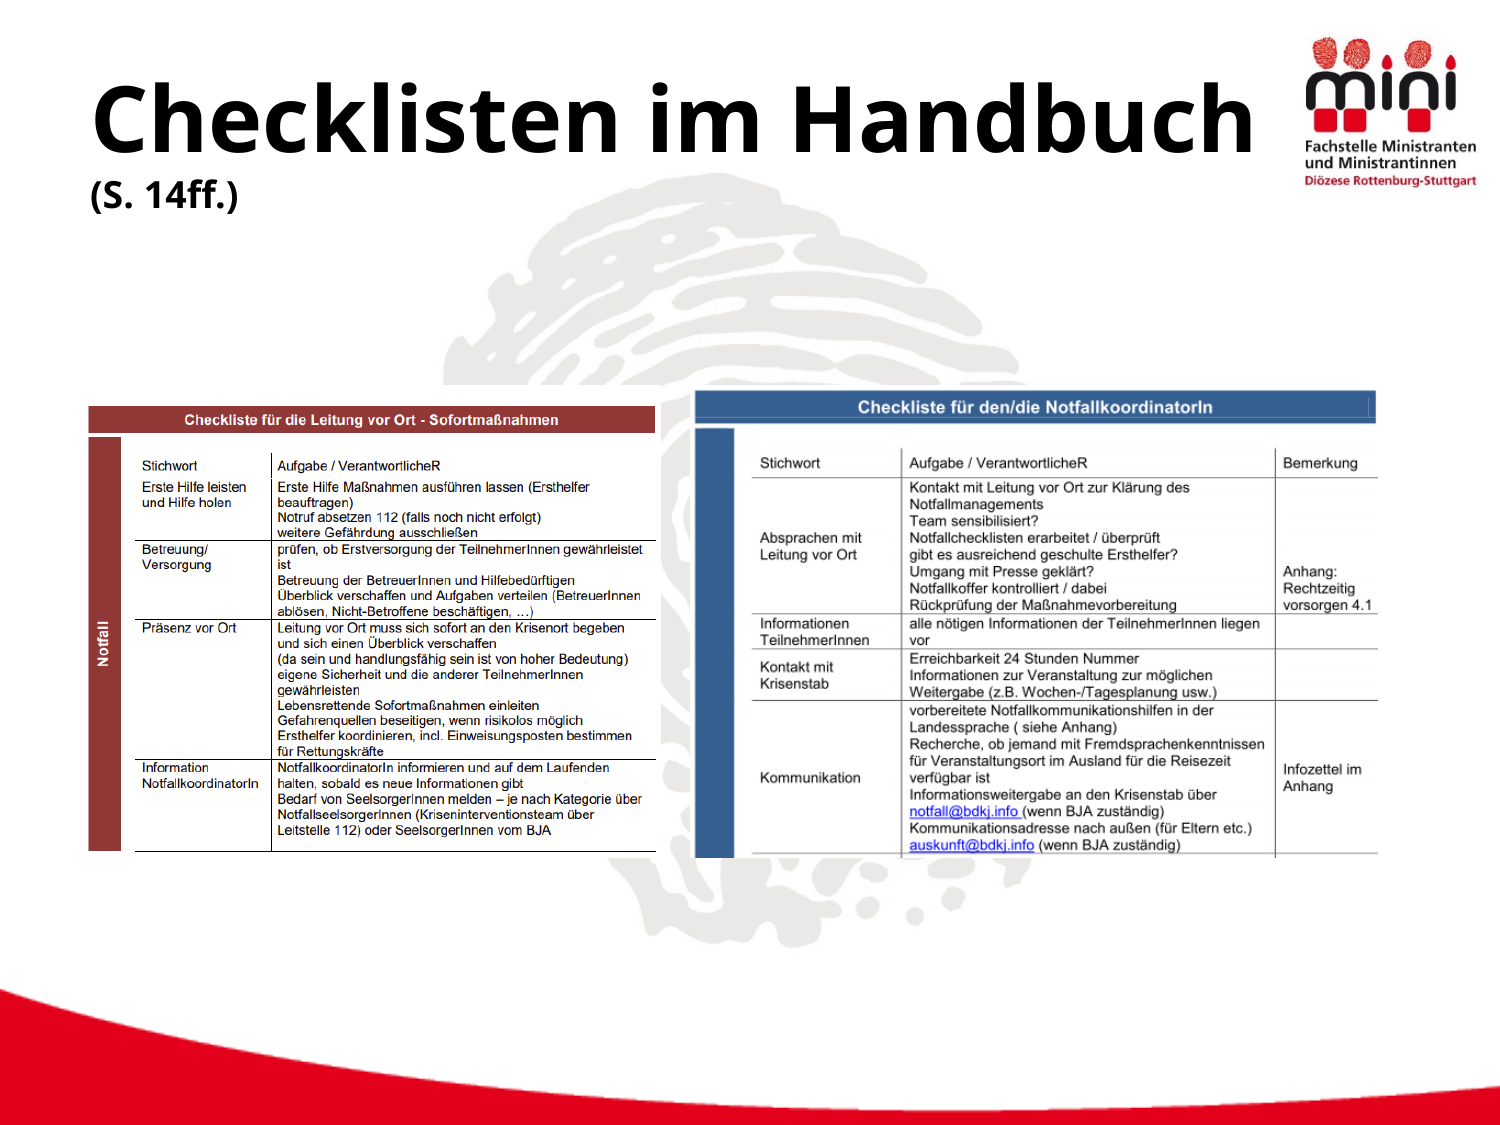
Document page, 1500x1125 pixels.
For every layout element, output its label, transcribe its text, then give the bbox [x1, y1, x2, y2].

picture [0, 975, 1500, 1125]
picture [1305, 37, 1484, 191]
picture [77, 385, 661, 859]
title Checklisten im Handbuch (S. 14ff.) [75, 45, 1306, 233]
picture [689, 385, 1378, 859]
